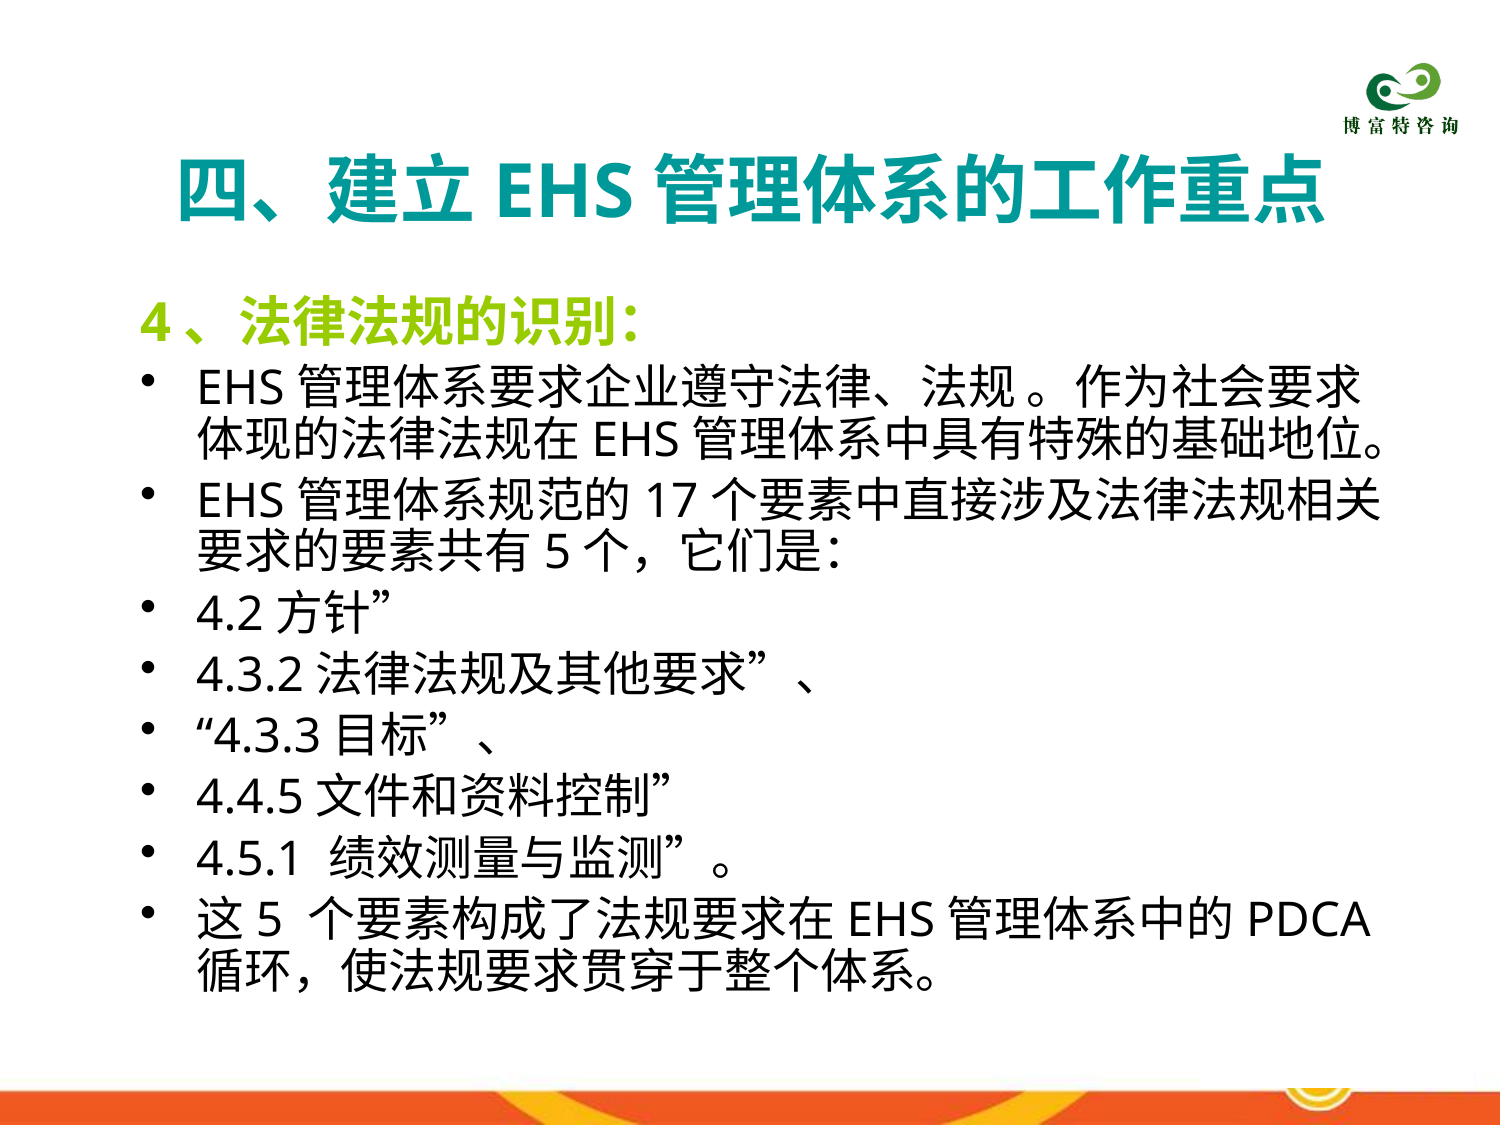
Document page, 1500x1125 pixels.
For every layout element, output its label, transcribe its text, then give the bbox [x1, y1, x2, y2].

picture [0, 0, 1500, 1125]
text_box 四、建立EHS管理体系的工作重点 [112, 75, 1391, 240]
list 4、法律法规的识别： EHS管理体系要求企业遵守法律、法规 。作为社会要求体现的法律法规在EHS管理体系中具有特殊的基础地位。 EHS管理体系规范的17个要素中直接涉及法律法规相关要求的要素共有5个，它们是： 4.2方针” 4.3.2法律法规及其他要求”、 “4.3.3目标”、 4.4.5文件和资料控制” 4.5.1 绩效测量与监测”。 这5 个要素构成了法规要求在EHS管理体系中的PDCA循环，使法规要求贯穿于整个体系。 [124, 287, 1401, 1044]
